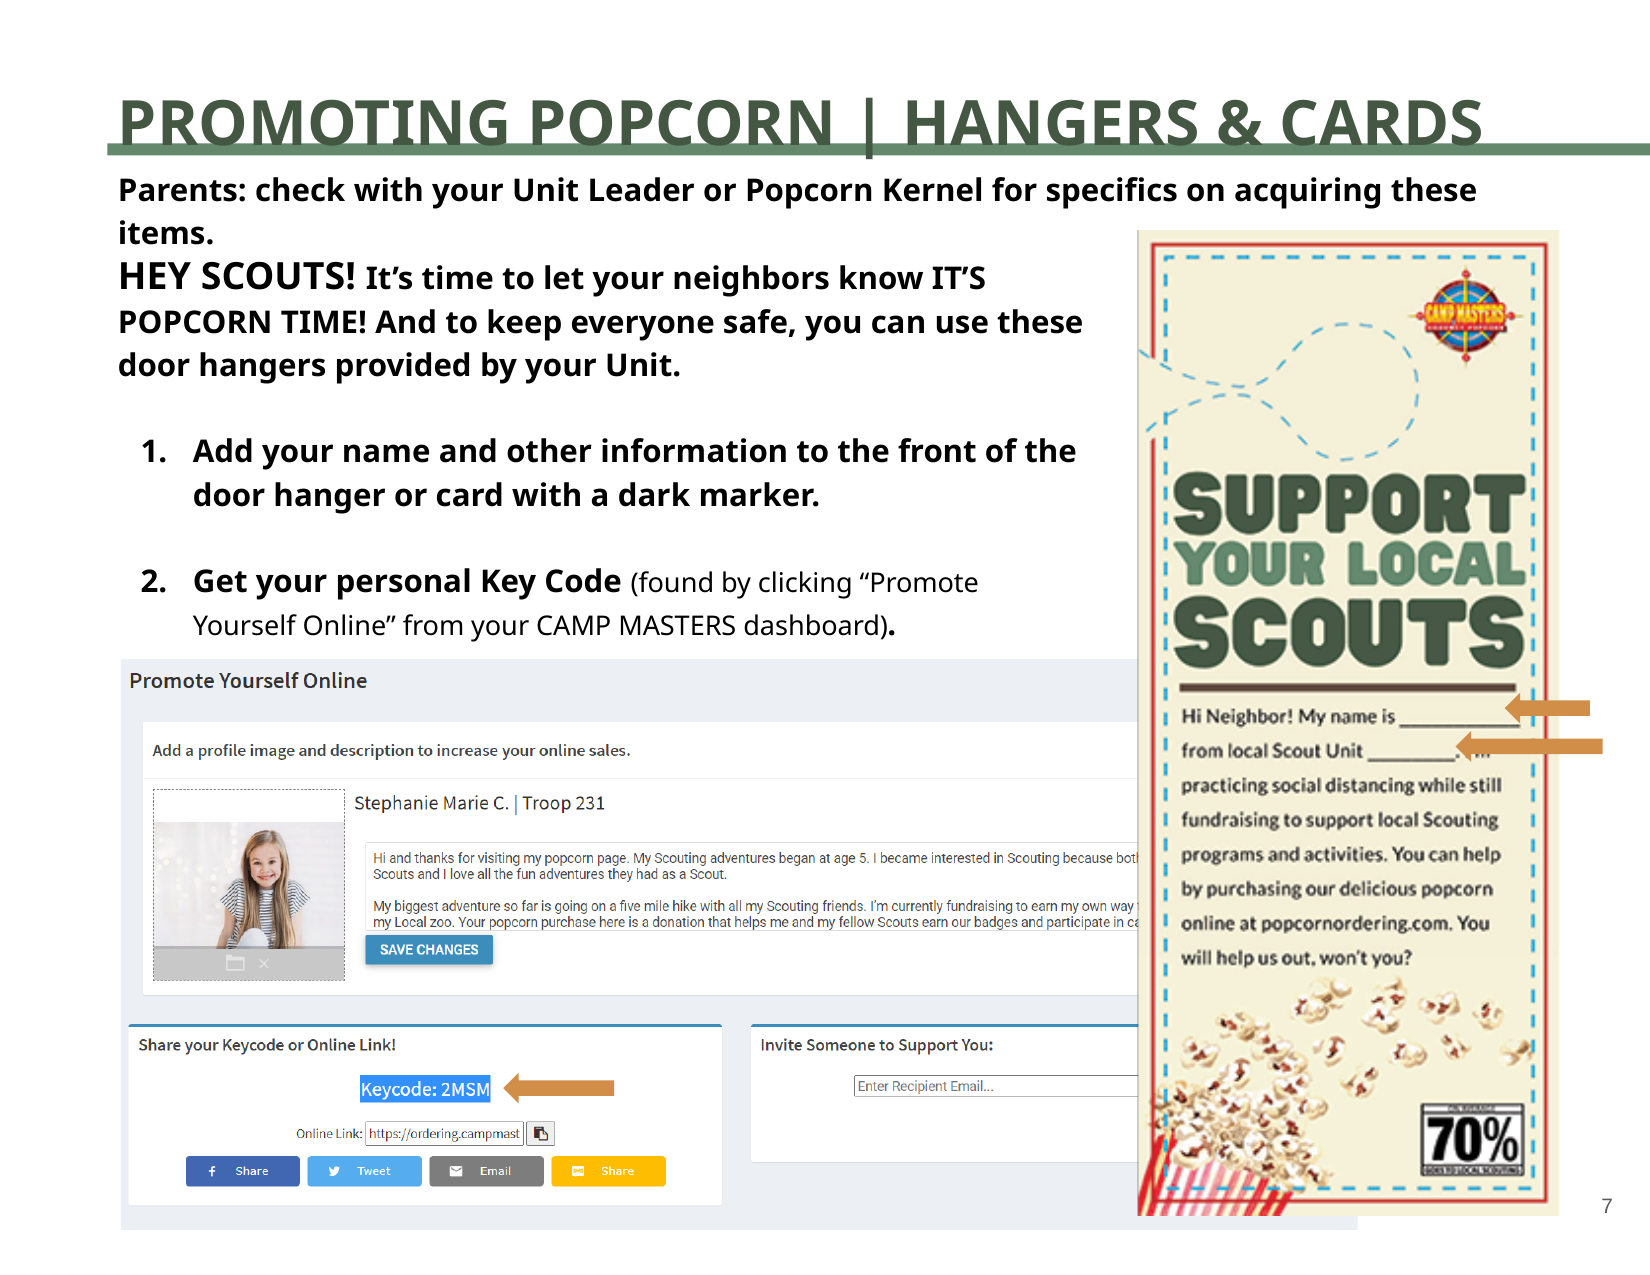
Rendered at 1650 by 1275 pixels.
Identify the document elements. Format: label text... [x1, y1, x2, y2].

text_box HEY SCOUTS! It’s time to let your neighbors know IT’S POPCORN TIME! And to keep everyone safe, you can use these door hangers provided by your Unit. Add your name and other information to the front of the door hanger or card with a dark marker. Get your personal Key Code (found by clicking “Promote Yourself Online” from your CAMP MASTERS dashboard). [102, 230, 1102, 1181]
text_box [1569, 738, 1603, 755]
text_box Parents: check with your Unit Leader or Popcorn Kernel for specifics on acquiring these items. [102, 149, 1546, 206]
text_box [107, 143, 1650, 156]
text_box [1569, 700, 1590, 716]
picture [120, 229, 1565, 1230]
text_box PROMOTING POPCORN | HANGERS & CARDS [102, 68, 1565, 125]
slide_number 7 [1528, 1155, 1628, 1254]
